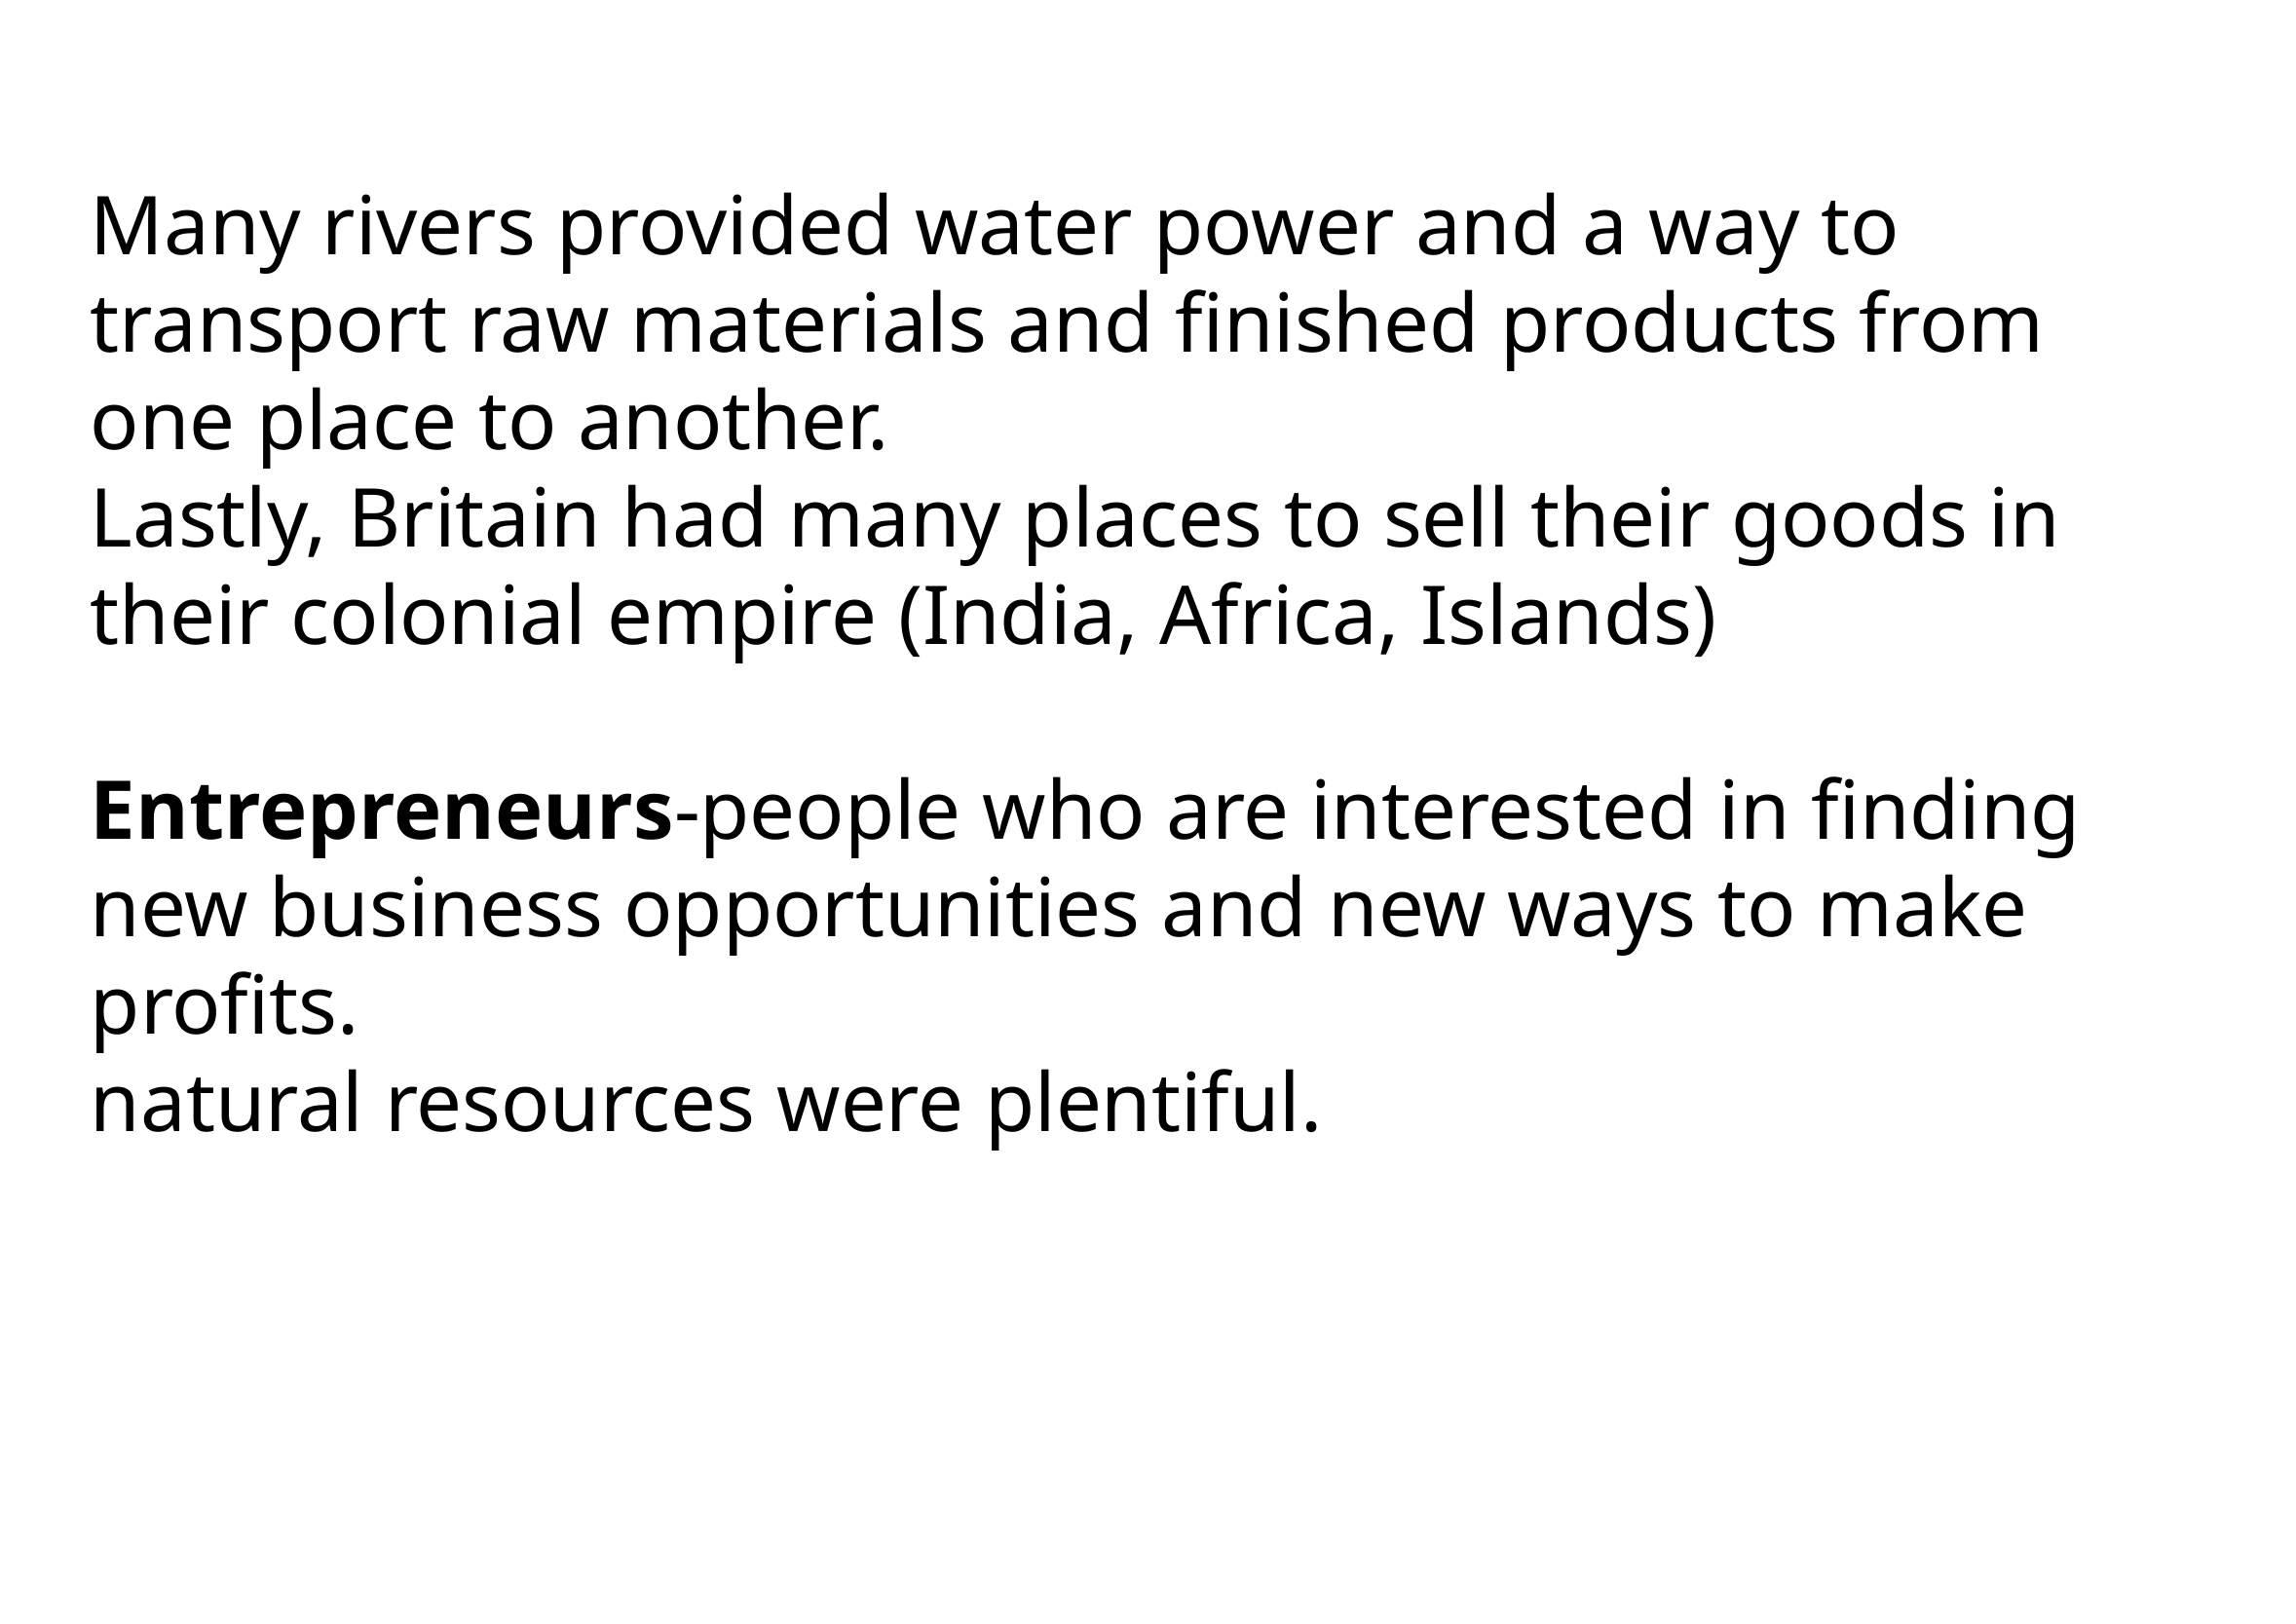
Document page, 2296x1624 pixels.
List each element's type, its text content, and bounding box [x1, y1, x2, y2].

text_box Many rivers provided water power and a way to transport raw materials and finished products from one place to another. Lastly, Britain had many places to sell their goods in their colonial empire (India, Africa, Islands) Entrepreneurs-people who are interested in finding new business opportunities and new ways to make profits. natural resources were plentiful. [76, 166, 2211, 1253]
